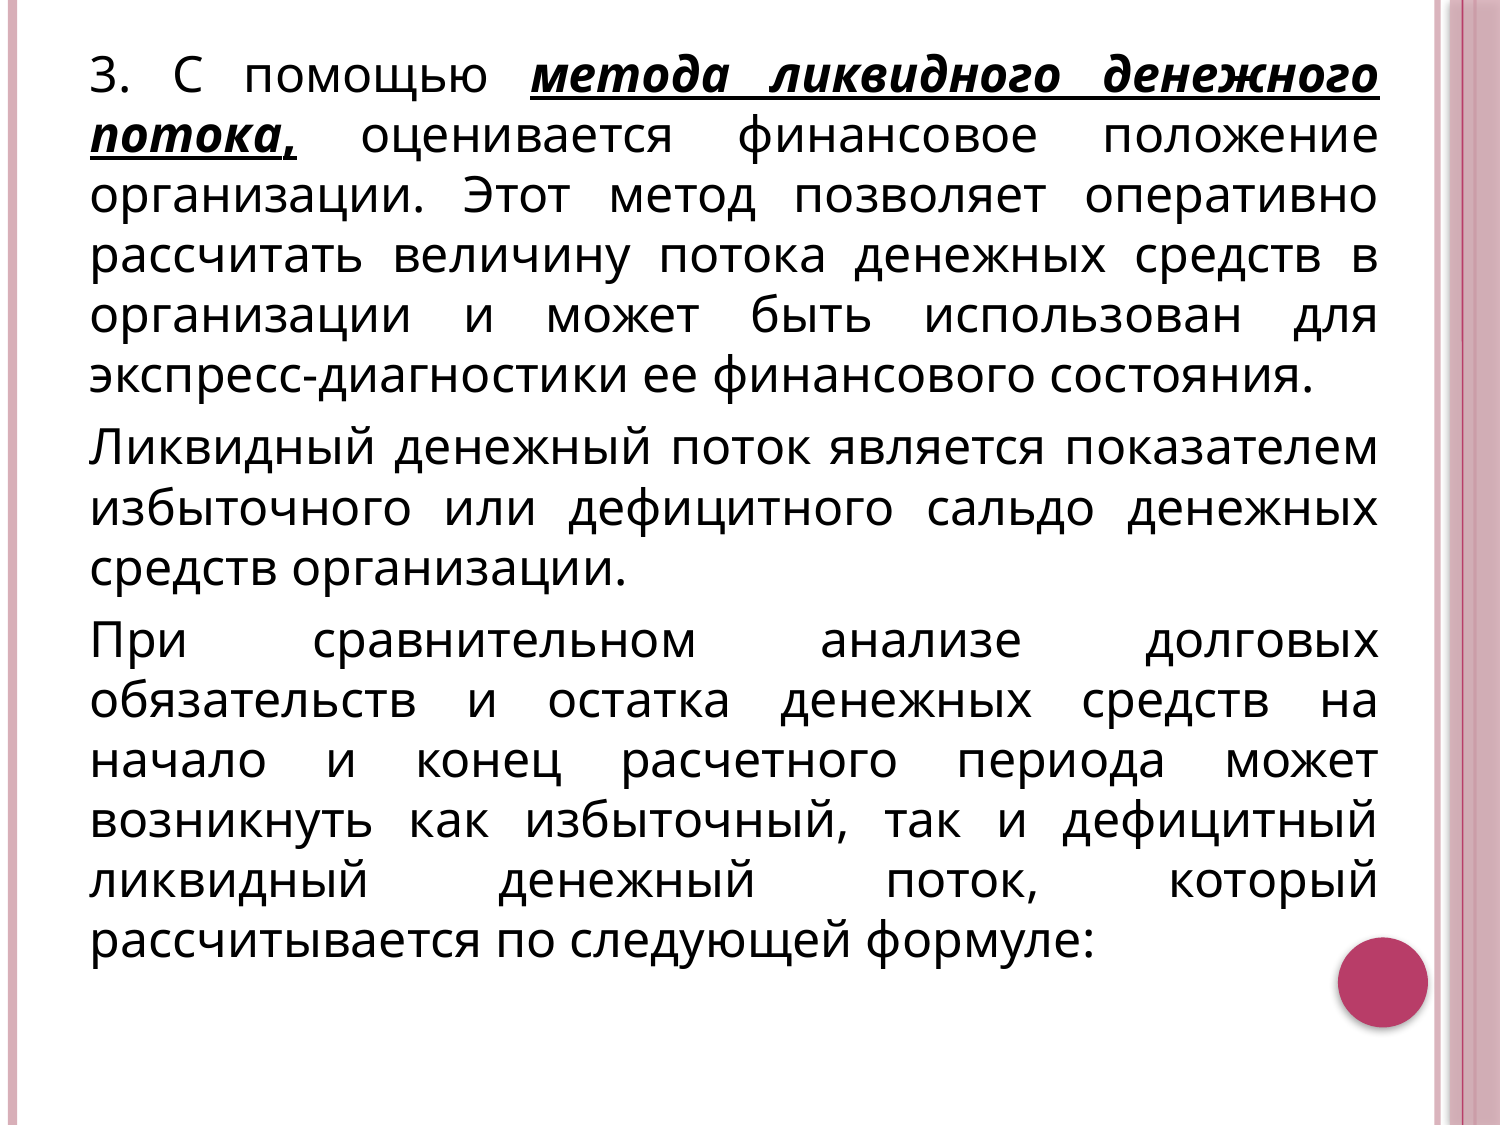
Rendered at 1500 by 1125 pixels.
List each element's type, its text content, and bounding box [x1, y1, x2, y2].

list 3. С помощью метода ликвидного денежного потока, оценивается финансовое положение организации. Этот метод позволяет оперативно рассчитать величину потока денежных средств в организации и может быть использован для экспресс-диагностики ее финансового состояния. Ликвидный денежный поток является показателем избыточного или дефицитного сальдо денежных средств организации. При сравнительном анализе долговых обязательств и остатка денежных средств на начало и конец расчетного периода может возникнуть как избыточный, так и дефицитный ликвидный денежный поток, который рассчитывается по следующей формуле: [75, 35, 1395, 1062]
